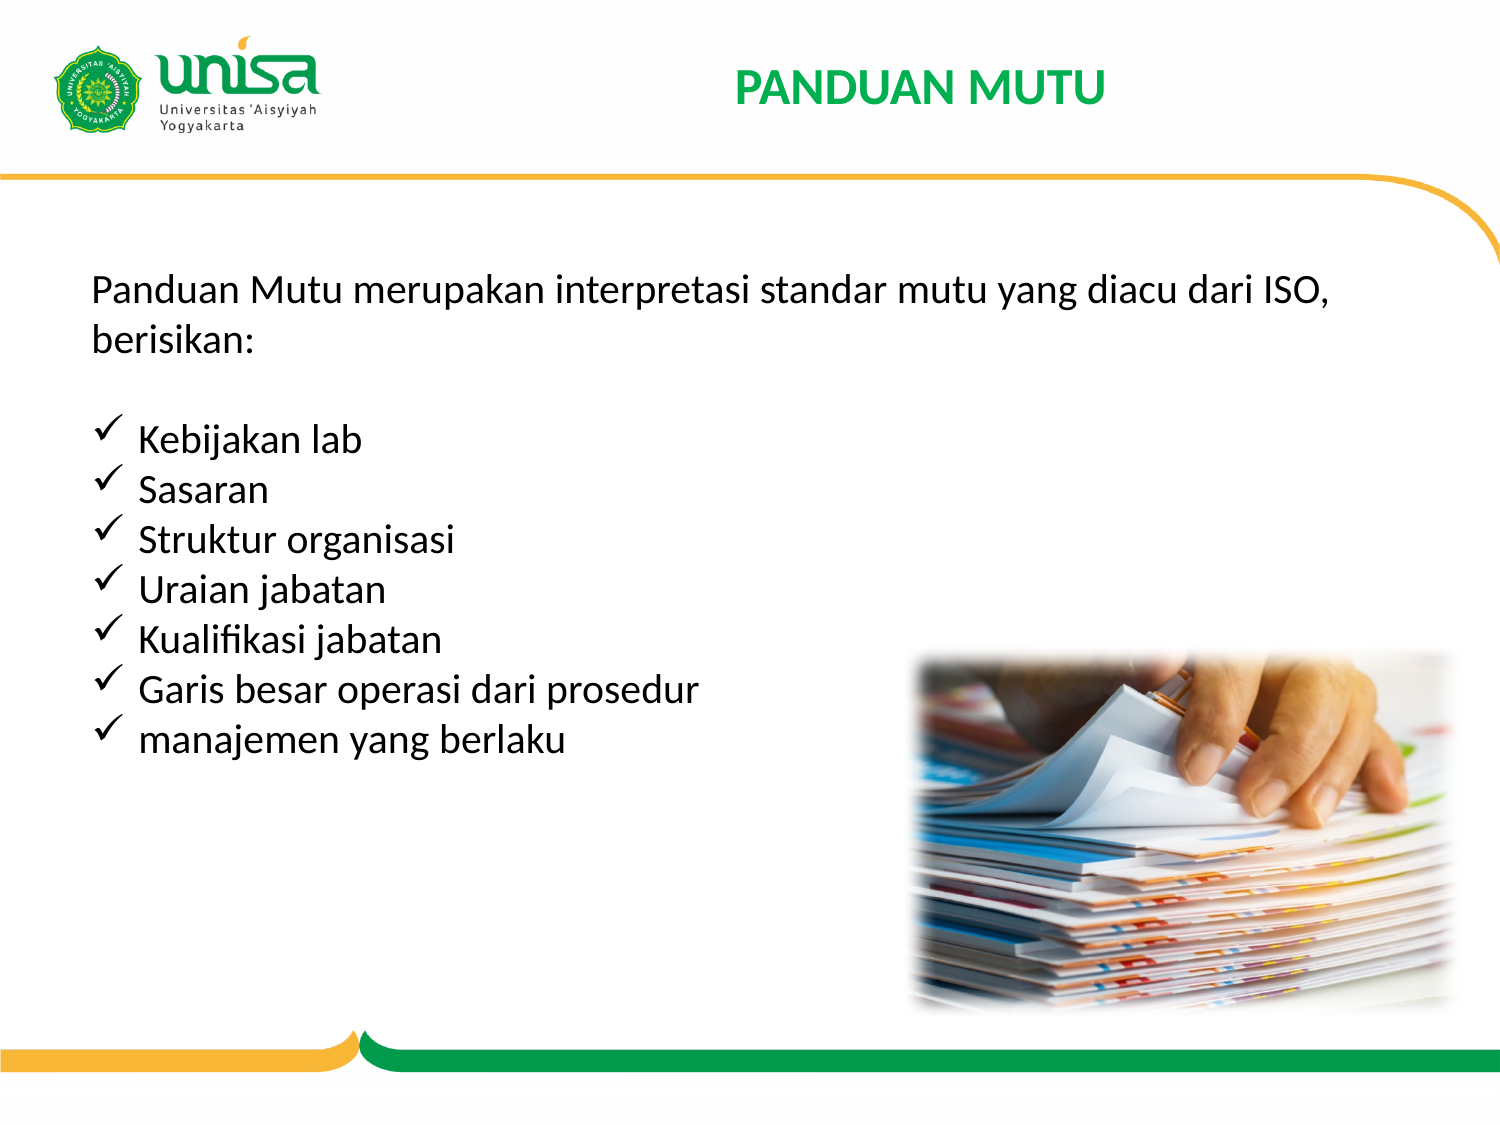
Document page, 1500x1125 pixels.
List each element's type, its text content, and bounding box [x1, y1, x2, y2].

picture [0, 0, 1500, 270]
picture [0, 1022, 1500, 1125]
picture [903, 644, 1462, 1018]
text_box Panduan Mutu merupakan interpretasi standar mutu yang diacu dari ISO, berisikan: Kebijakan lab Sasaran Struktur organisasi Uraian jabatan Kualifikasi jabatan Garis besar operasi dari prosedur manajemen yang berlaku [76, 278, 1424, 820]
